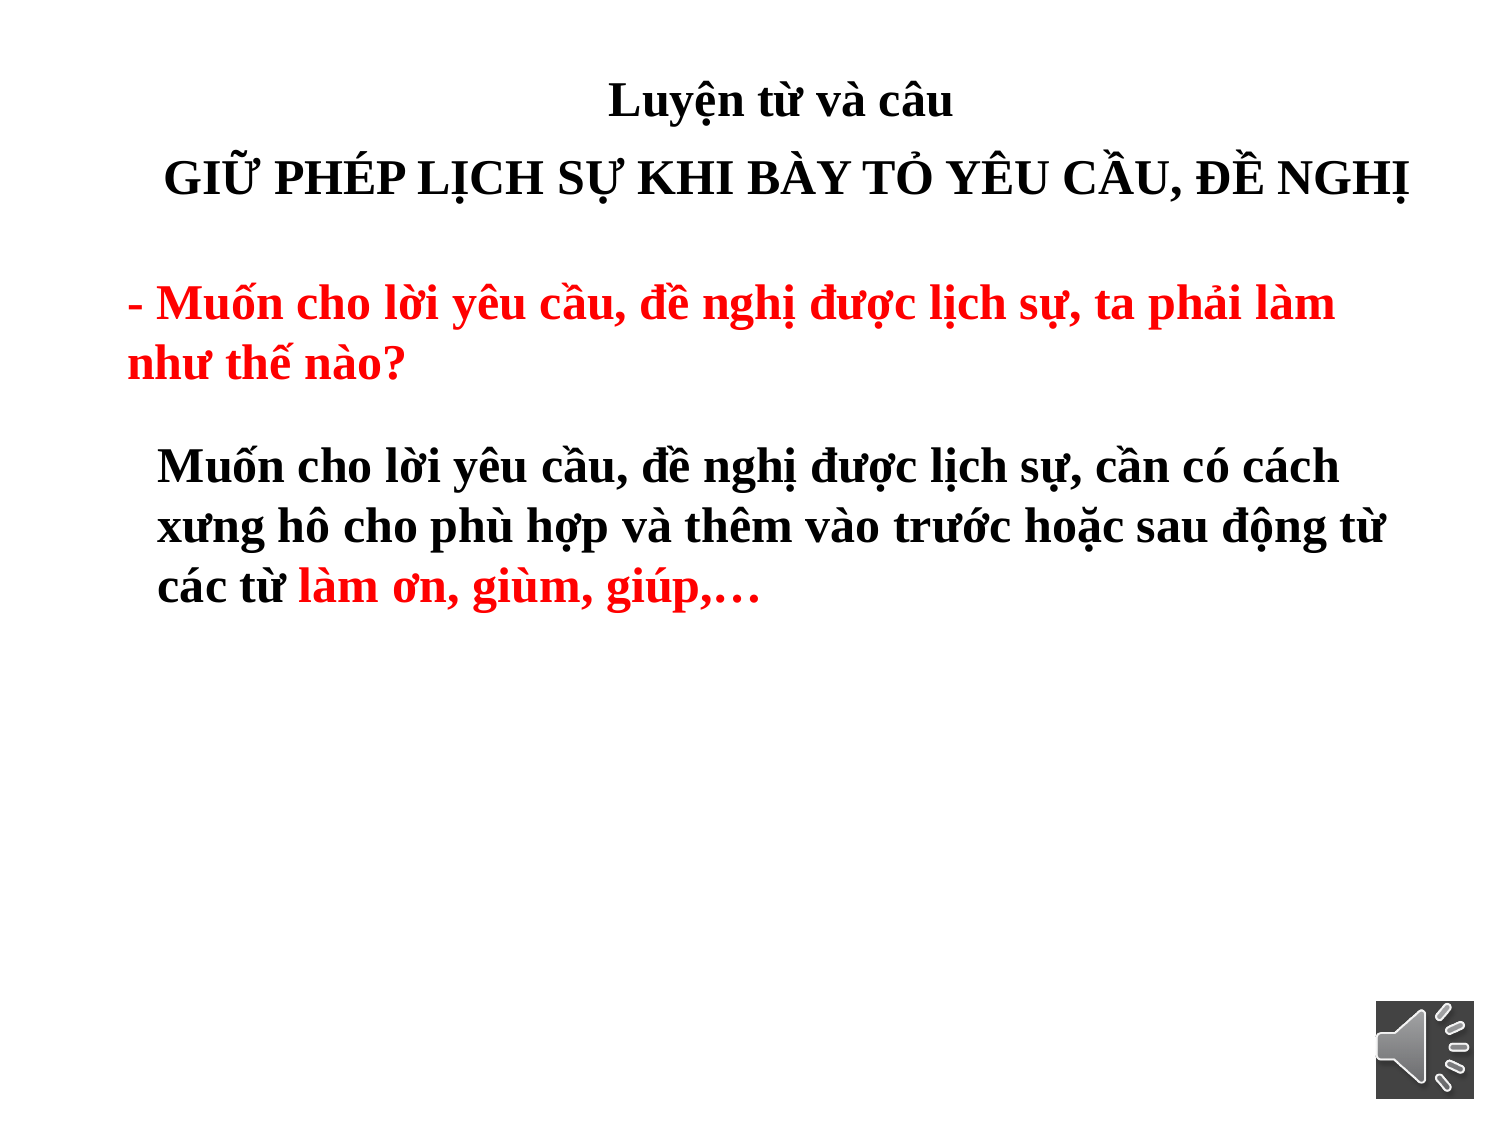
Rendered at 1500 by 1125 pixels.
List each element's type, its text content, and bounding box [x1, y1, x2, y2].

text_box Muốn cho lời yêu cầu, đề nghị được lịch sự, cần có cách xưng hô cho phù hợp và thêm vào trước hoặc sau động từ các từ làm ơn, giùm, giúp,… [142, 424, 1418, 620]
picture [1374, 999, 1476, 1101]
text_box GIỮ PHÉP LỊCH SỰ KHI BÀY TỎ YÊU CẦU, ĐỀ NGHỊ [125, 137, 1450, 213]
text_box Luyện từ và câu [387, 59, 1175, 134]
text_box - Muốn cho lời yêu cầu, đề nghị được lịch sự, ta phải làm như thế nào? [112, 262, 1401, 398]
